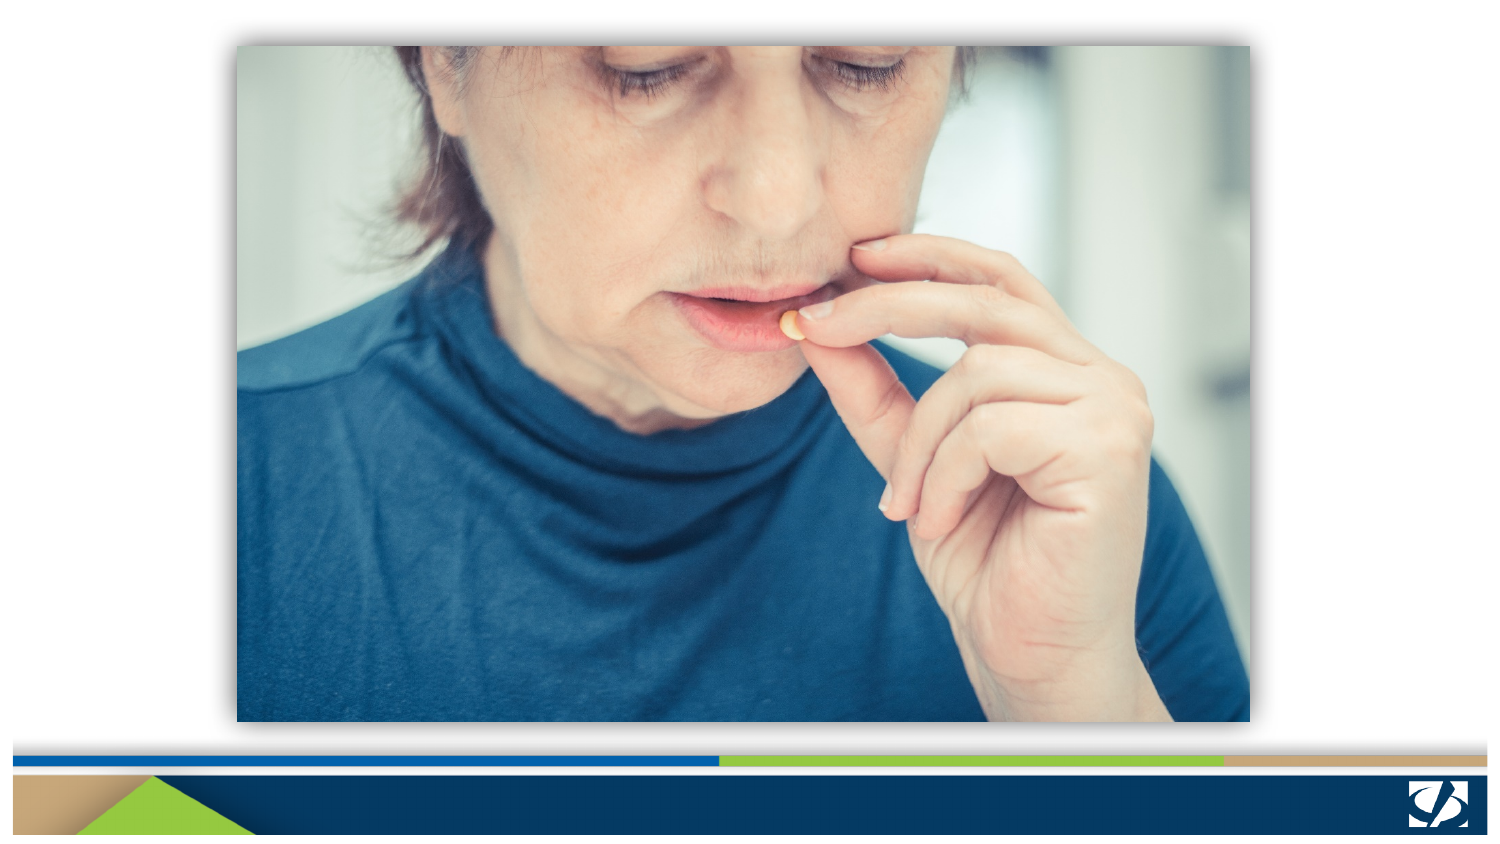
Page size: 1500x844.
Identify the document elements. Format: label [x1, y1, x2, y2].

list [237, 46, 1251, 722]
picture [14, 722, 1487, 835]
